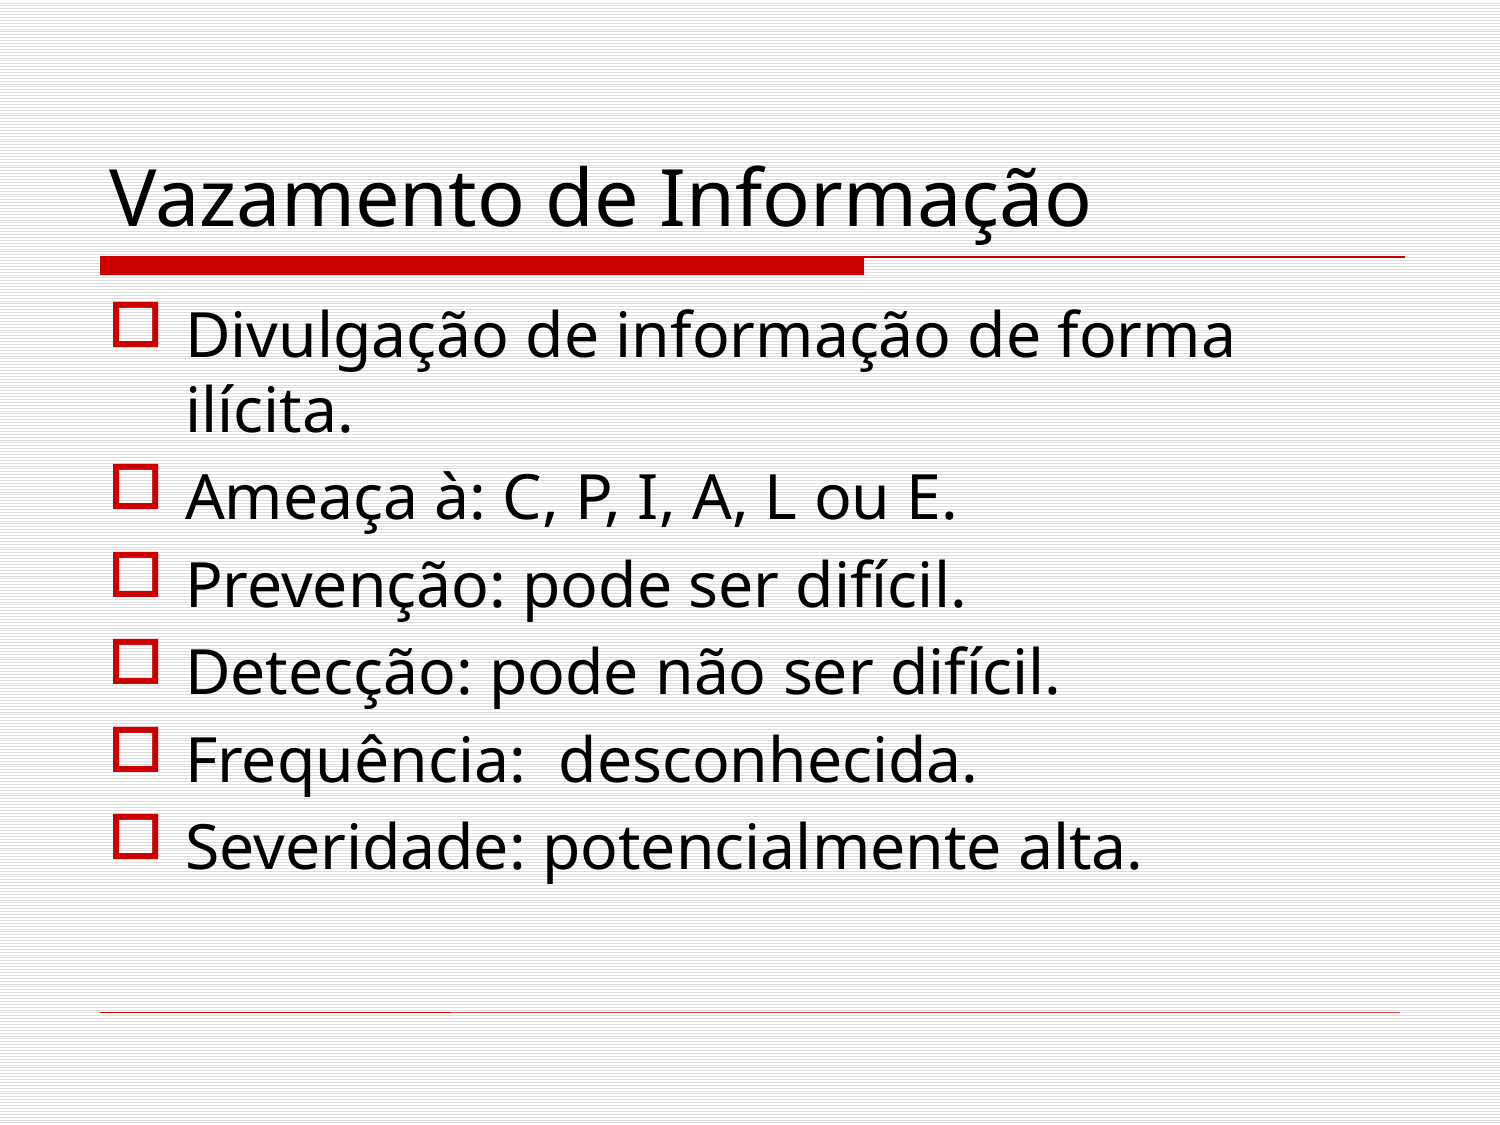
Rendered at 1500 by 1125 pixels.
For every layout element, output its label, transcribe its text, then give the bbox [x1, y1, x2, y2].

title Vazamento de Informação [94, 50, 1407, 250]
list Divulgação de informação de forma ilícita. Ameaça à: C, P, I, A, L ou E. Prevenção: pode ser difícil. Detecção: pode não ser difícil. Frequência: desconhecida. Severidade: potencialmente alta. [92, 287, 1406, 988]
